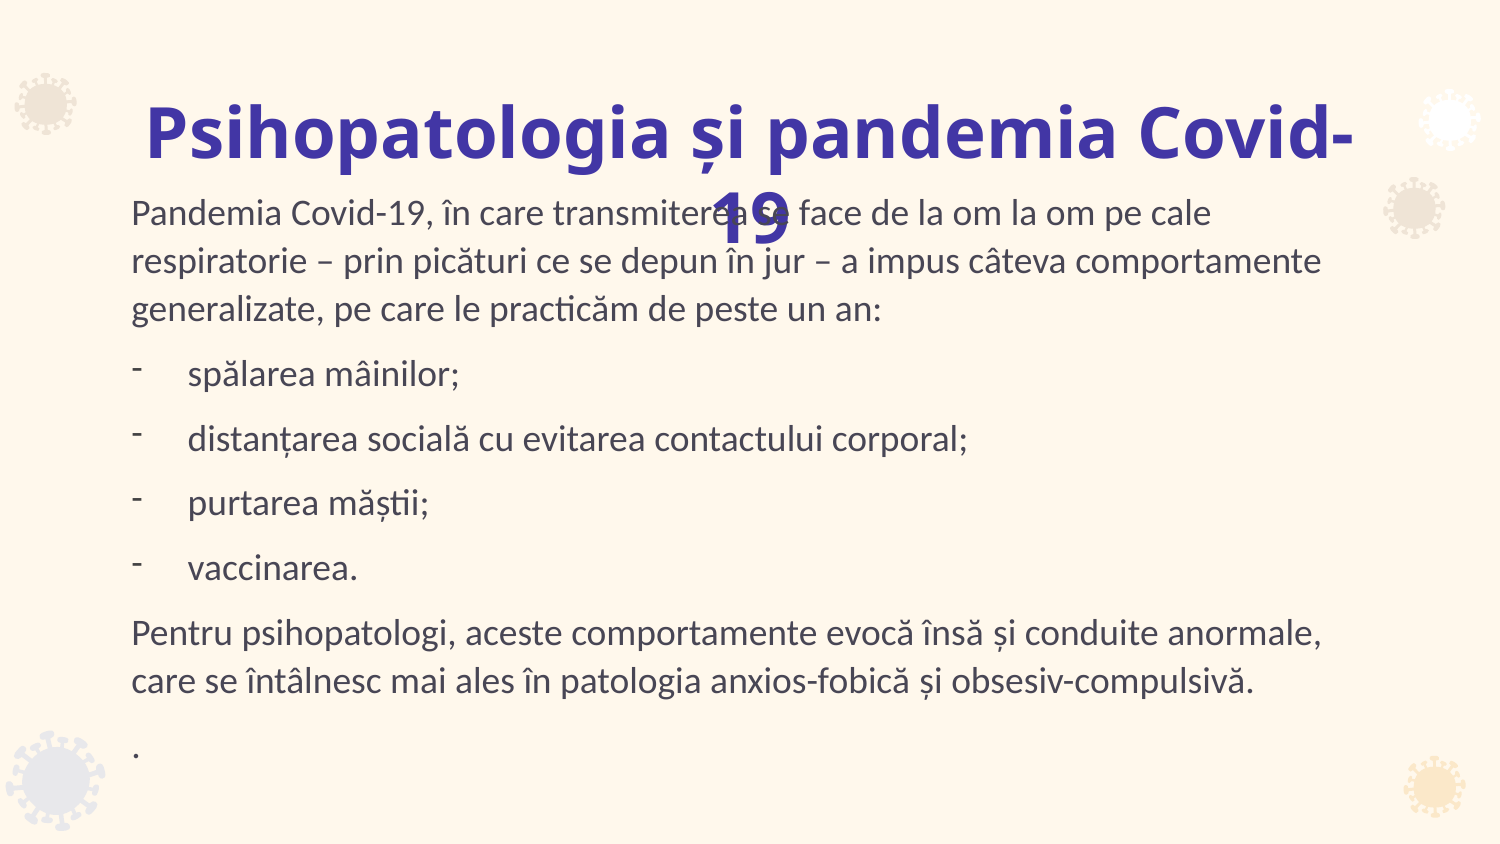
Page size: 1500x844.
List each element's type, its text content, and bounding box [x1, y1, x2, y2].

subtitle Pandemia Covid-19, în care transmiterea se face de la om la om pe cale respiratorie – prin picături ce se depun în jur – a impus câteva comportamente generalizate, pe care le practicăm de peste un an: spălarea mâinilor; distanțarea socială cu evitarea contactului corporal; purtarea măștii; vaccinarea. Pentru psihopatologi, aceste comportamente evocă însă şi conduite anormale, care se întâlnesc mai ales în patologia anxios-fobică şi obsesiv-compulsivă. . [116, 169, 1383, 771]
title Psihopatologia și pandemia Covid-19 [116, 72, 1384, 167]
